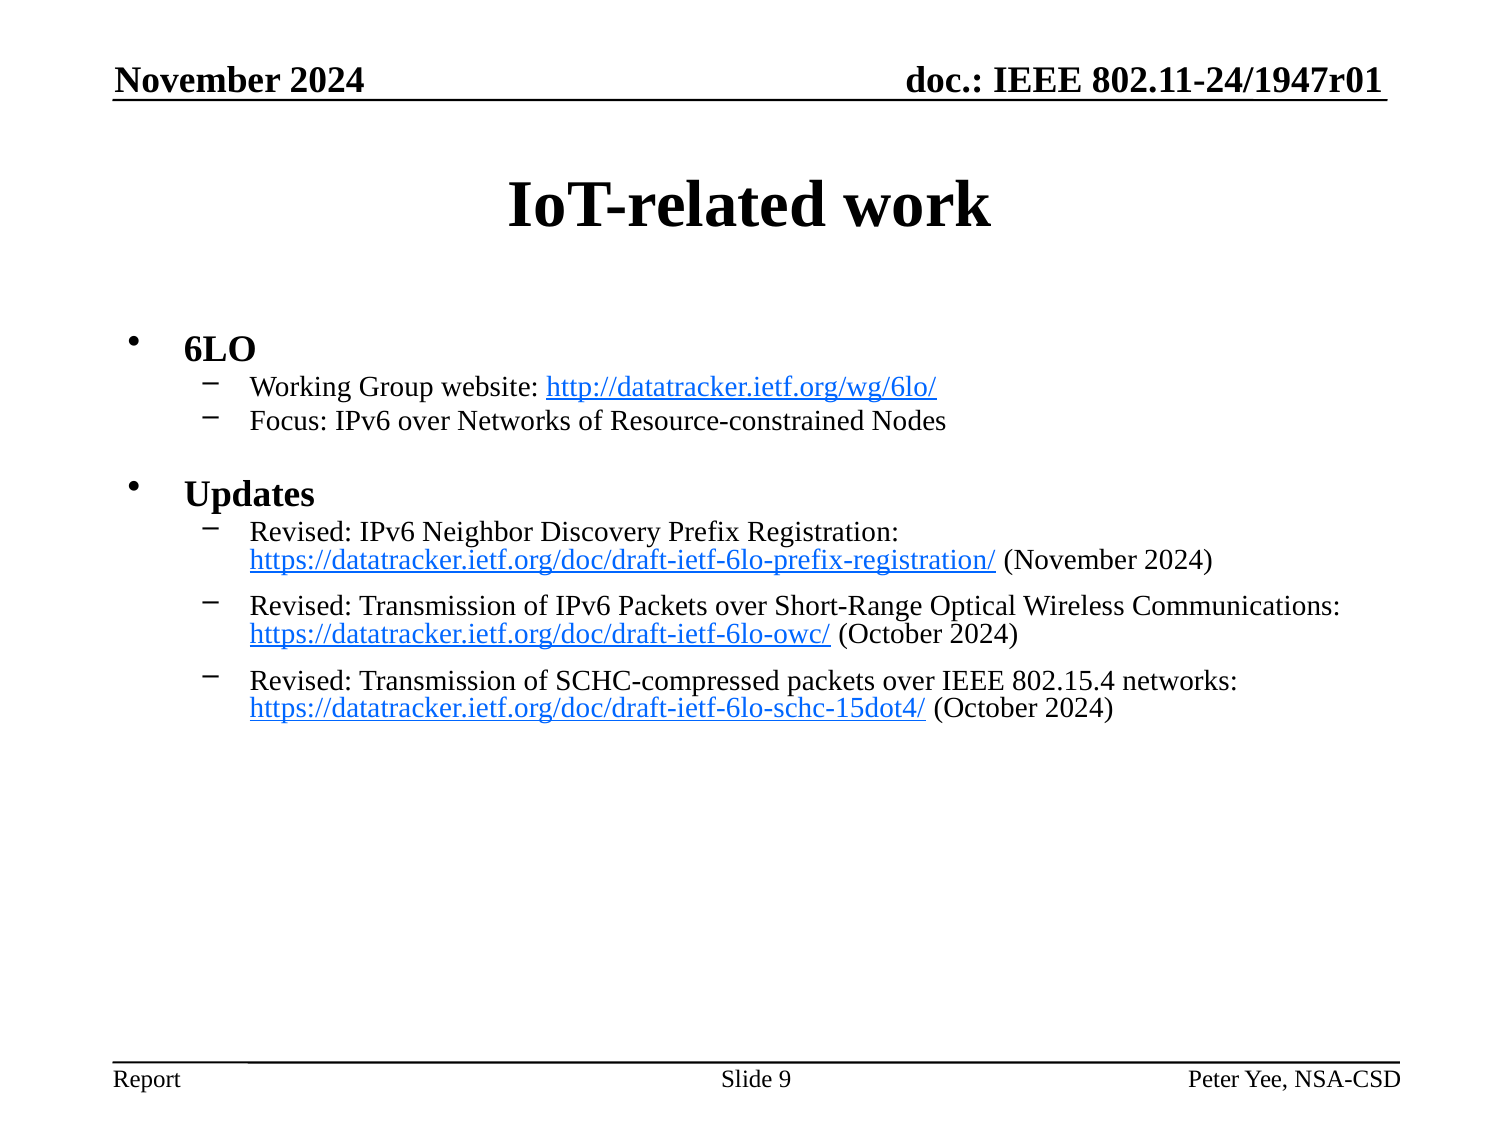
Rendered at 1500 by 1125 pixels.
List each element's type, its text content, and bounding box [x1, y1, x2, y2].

slide_number Slide 9 [712, 1062, 800, 1093]
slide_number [114, 54, 425, 100]
title IoT-related work [112, 112, 1388, 288]
list 6LO Working Group website: http://datatracker.ietf.org/wg/6lo/ Focus: IPv6 over Networks of Resource-constrained Nodes Updates Revised: IPv6 Neighbor Discovery Prefix Registration: https://datatracker.ietf.org/doc/draft-ietf-6lo-prefix-registration/ (November 2024) Revised: Transmission of IPv6 Packets over Short-Range Optical Wireless Communications: https://datatracker.ietf.org/doc/draft-ietf-6lo-owc/ (October 2024) Revised: Transmission of SCHC-compressed packets over IEEE 802.15.4 networks: https://datatracker.ietf.org/doc/draft-ietf-6lo-schc-15dot4/ (October 2024) [112, 324, 1388, 1000]
footer Peter Yee, NSA-CSD [1185, 1062, 1402, 1093]
